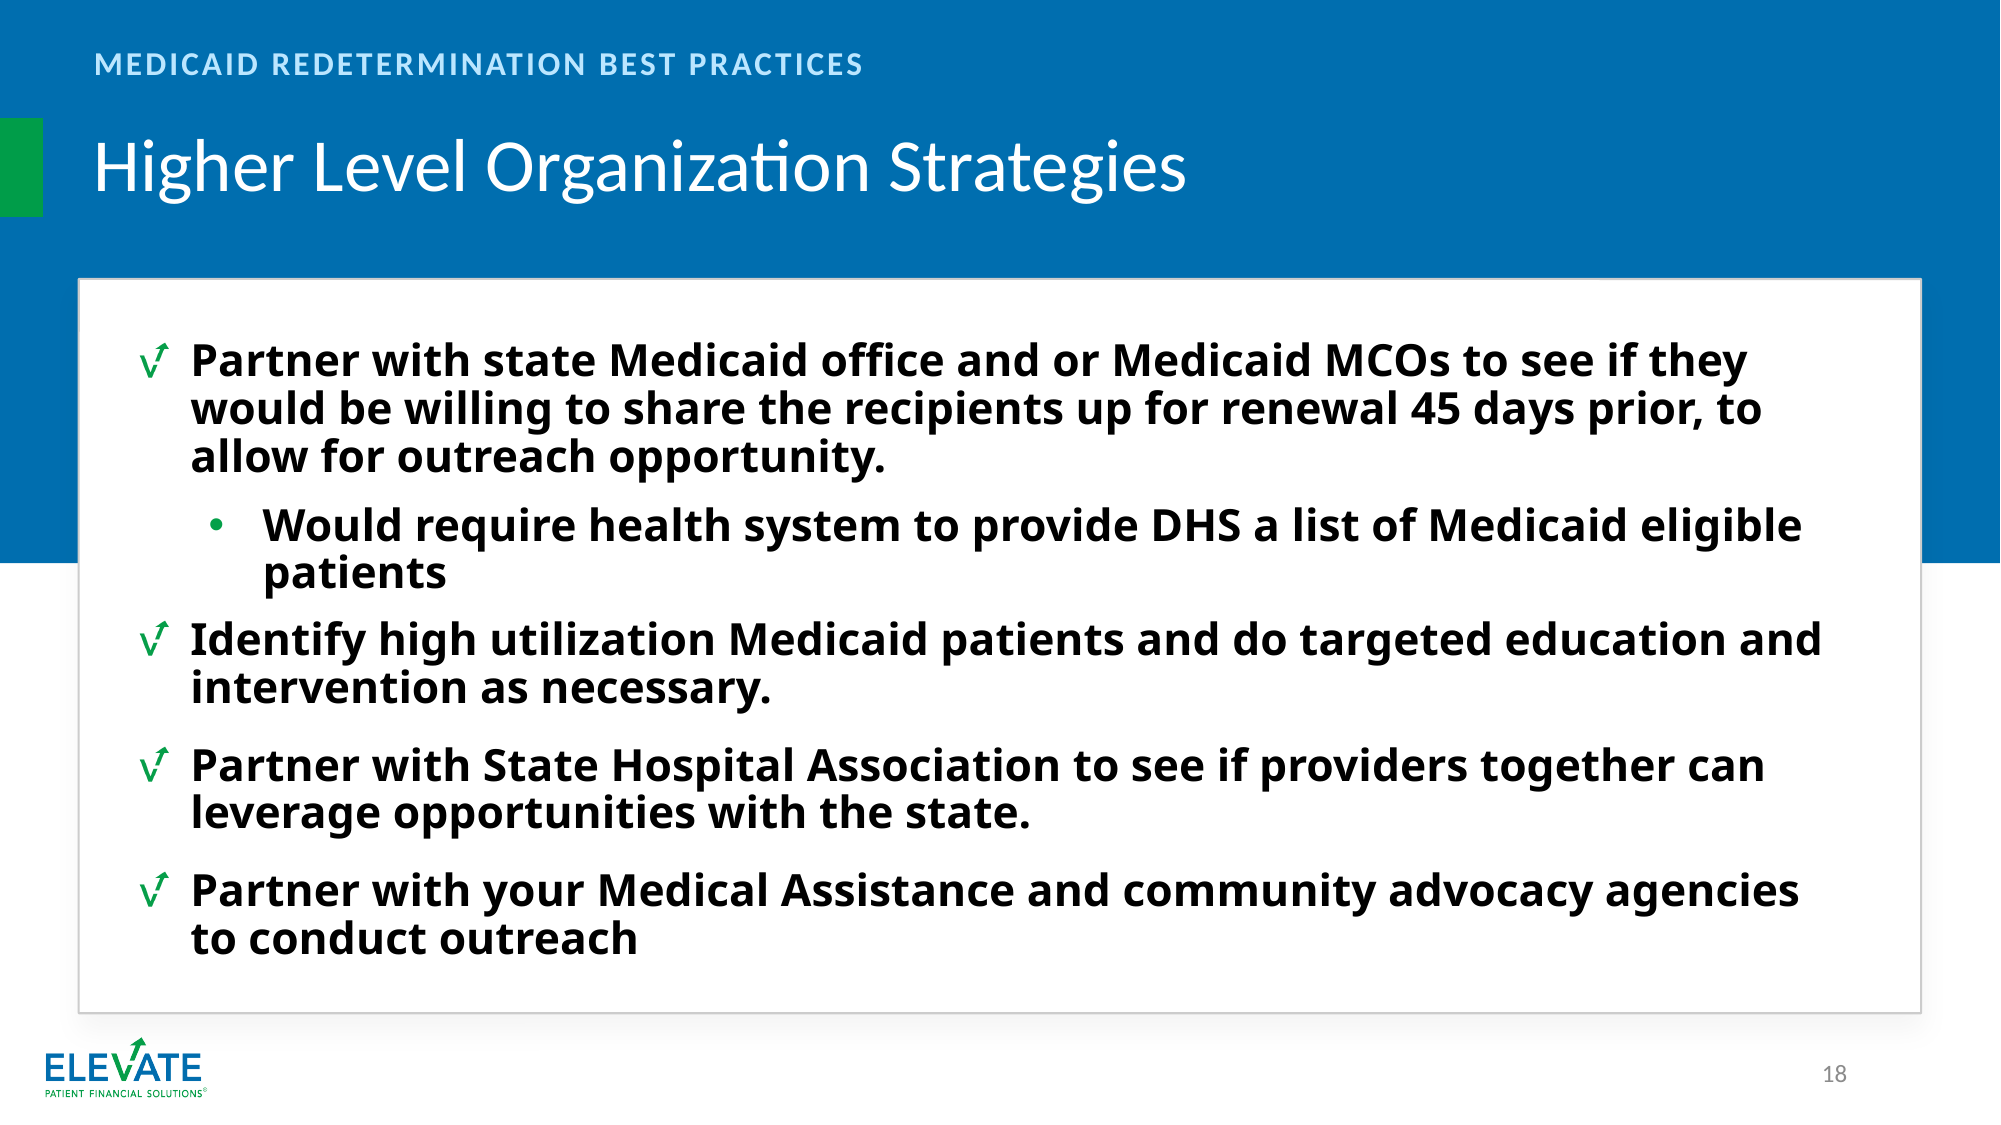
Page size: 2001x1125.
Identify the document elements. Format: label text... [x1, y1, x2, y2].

list Partner with state Medicaid office and or Medicaid MCOs to see if they would be willing to share the recipients up for renewal 45 days prior, to allow for outreach opportunity. Would require health system to provide DHS a list of Medicaid eligible patients Identify high utilization Medicaid patients and do targeted education and intervention as necessary. Partner with State Hospital Association to see if providers together can leverage opportunities with the state. Partner with your Medical Assistance and community advocacy agencies to conduct outreach [121, 331, 1863, 974]
picture [136, 746, 172, 782]
picture [136, 871, 172, 907]
picture [44, 1036, 208, 1099]
title Higher Level Organization Strategies [78, 117, 1863, 217]
list MEDICAID REDETERMINATION BEST PRACTICES [78, 20, 953, 109]
slide_number 18 [1412, 1042, 1863, 1103]
picture [136, 342, 172, 378]
picture [136, 620, 172, 656]
